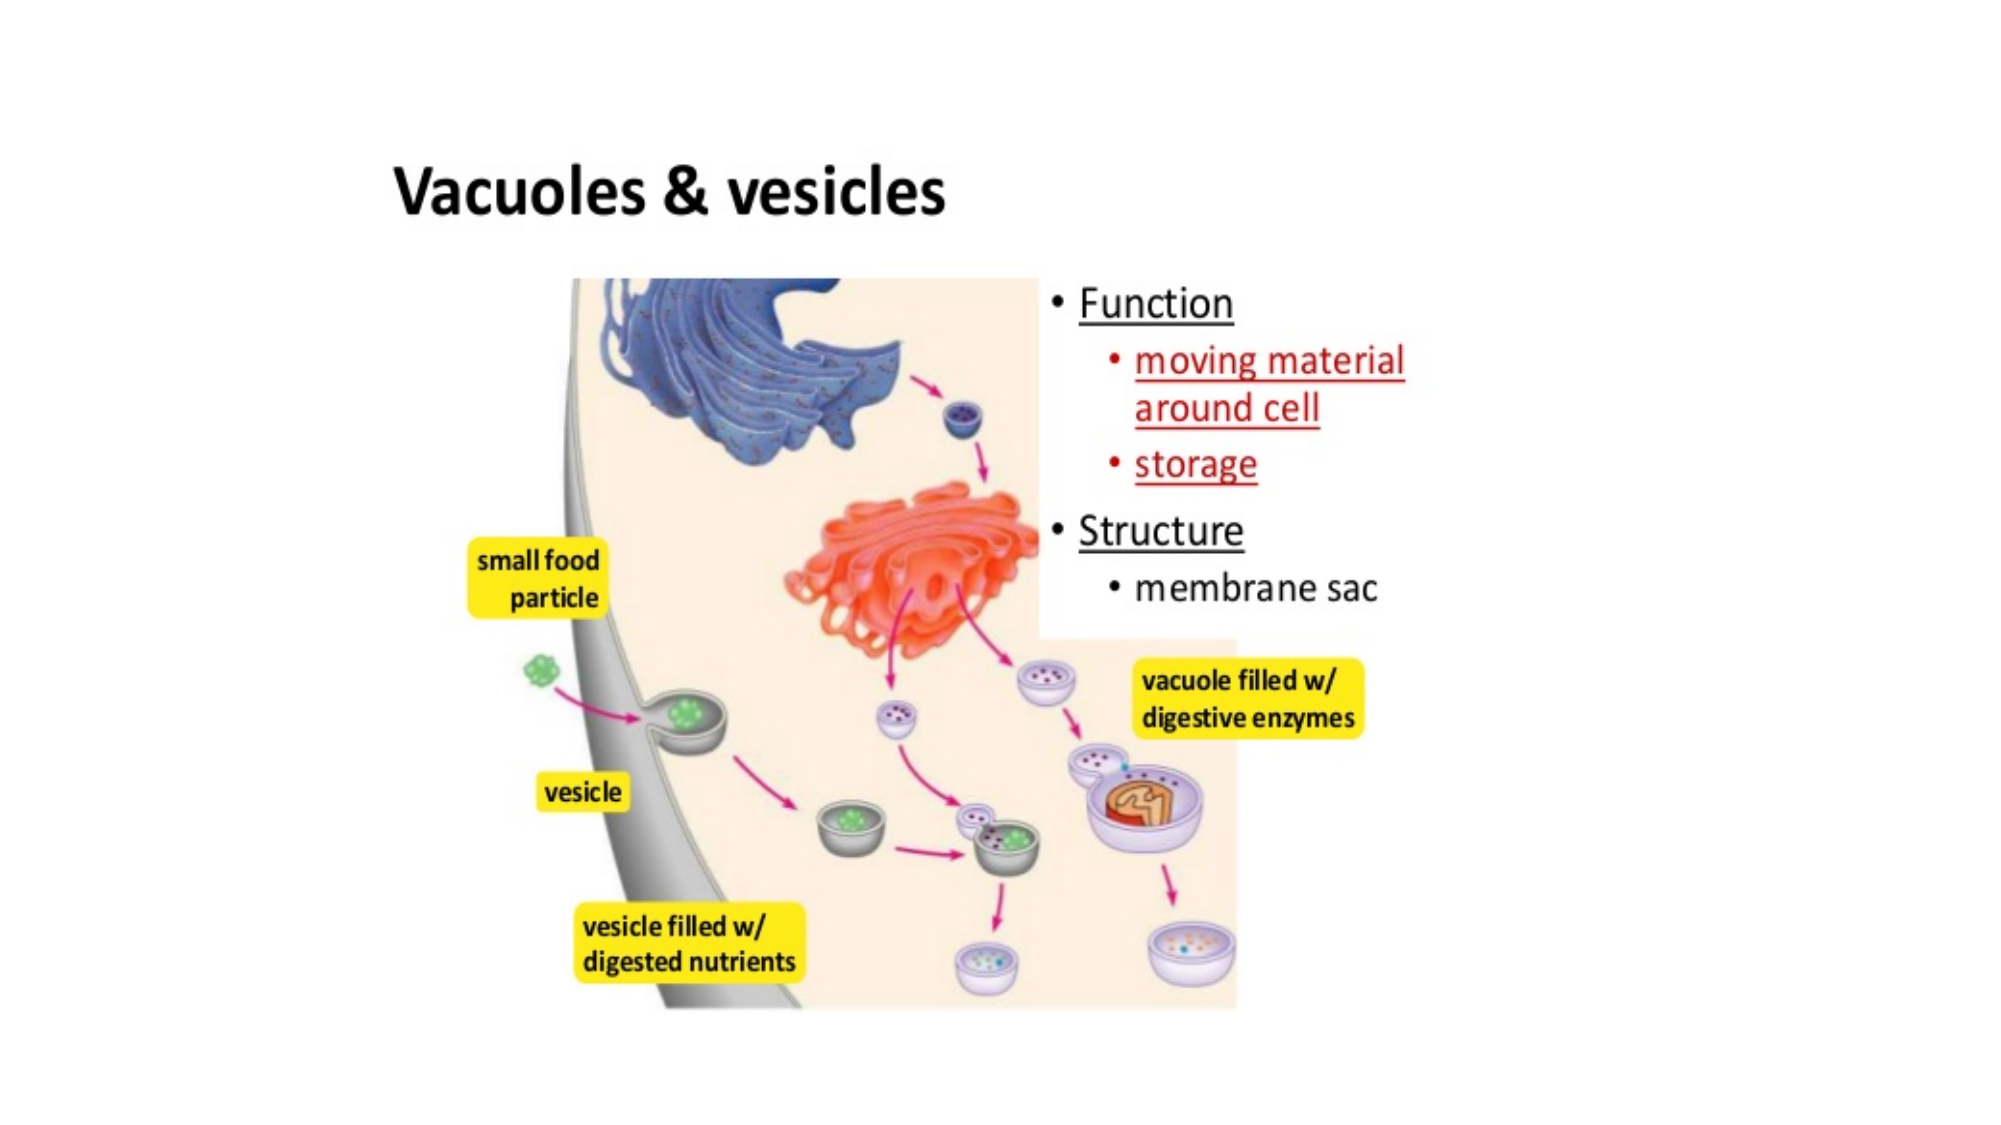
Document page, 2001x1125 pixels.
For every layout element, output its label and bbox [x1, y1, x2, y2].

picture [324, 99, 1550, 1013]
